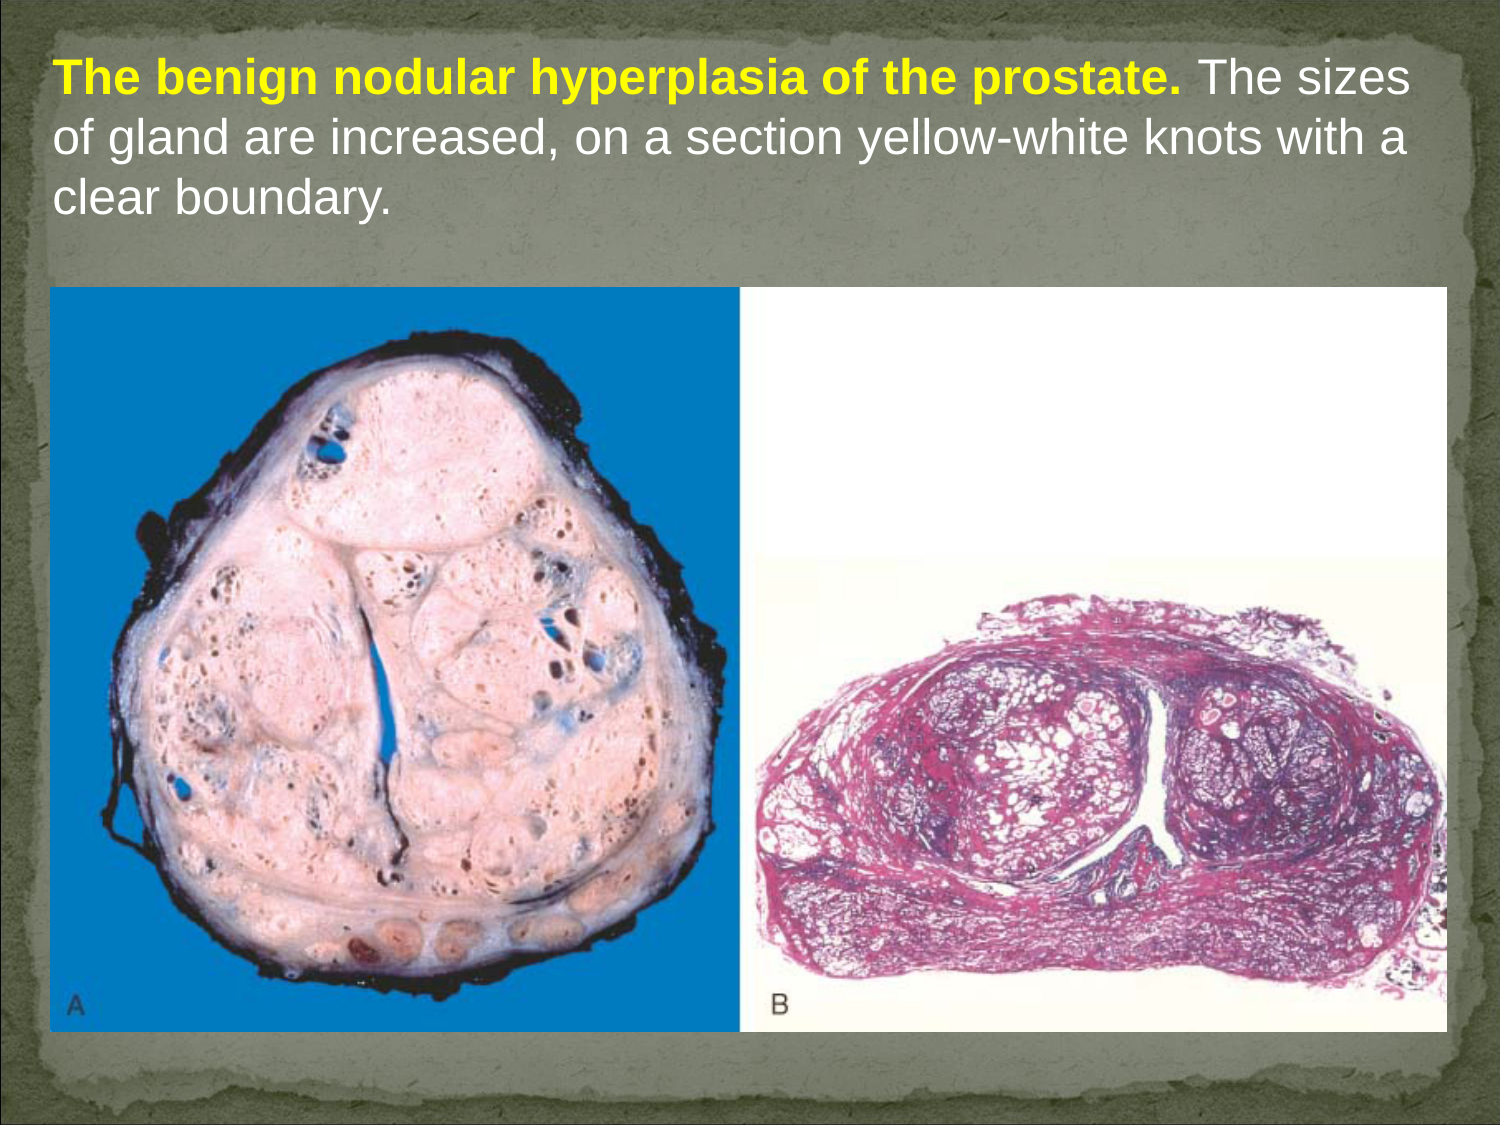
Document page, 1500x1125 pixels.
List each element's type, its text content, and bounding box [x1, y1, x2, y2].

text_box The benign nodular hyperplasia of the prostate. The sizes of gland are increased, on a section yellow-white knots with a clear boundary. [37, 37, 1438, 233]
picture [0, 0, 1500, 1125]
